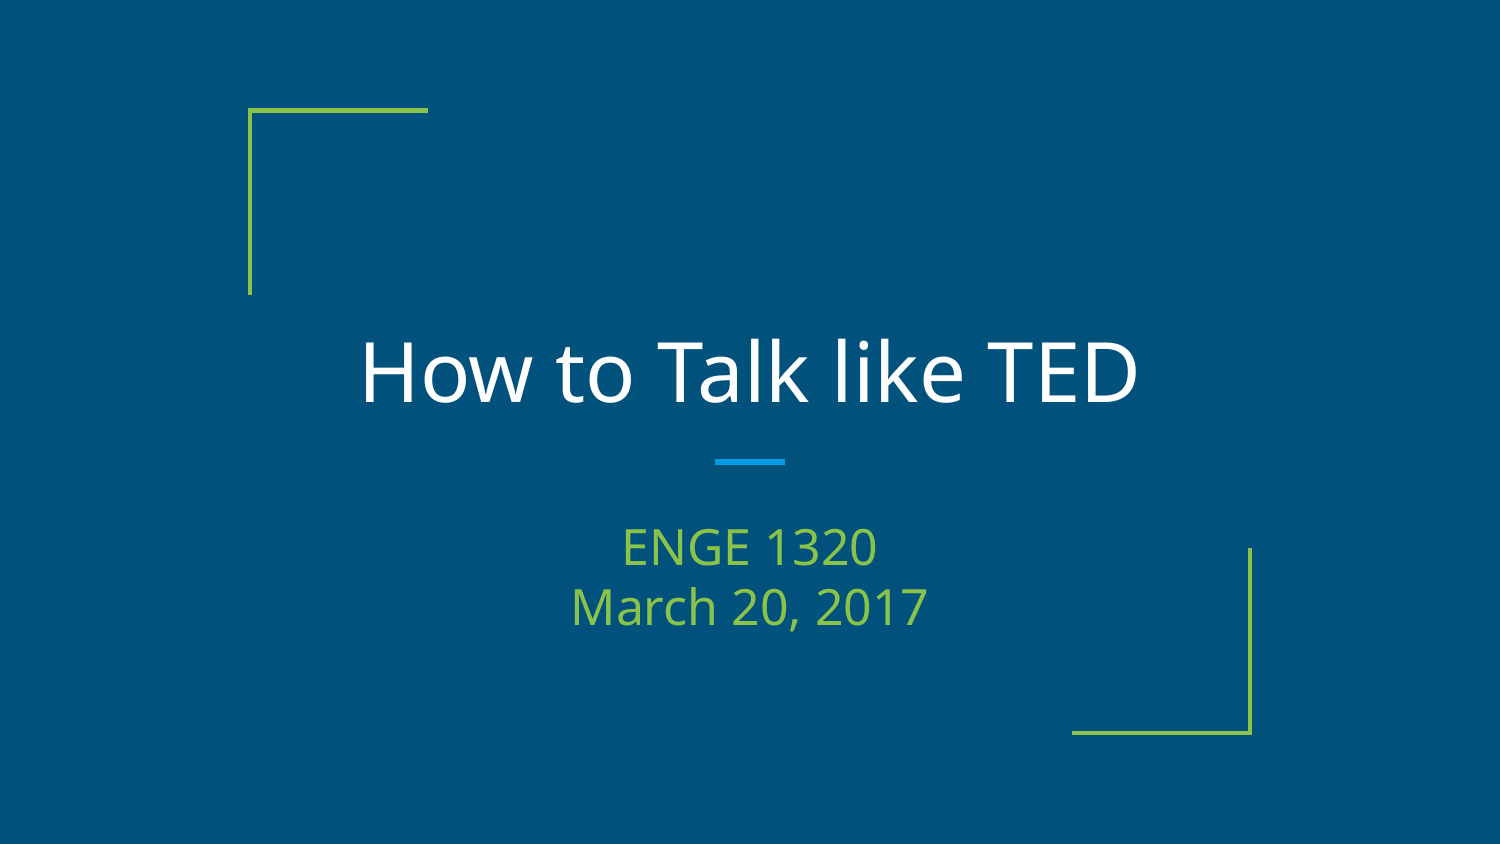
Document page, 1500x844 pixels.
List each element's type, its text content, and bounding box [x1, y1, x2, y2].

subtitle ENGE 1320 March 20, 2017 [275, 500, 1225, 650]
title How to Talk like TED [275, 195, 1225, 435]
